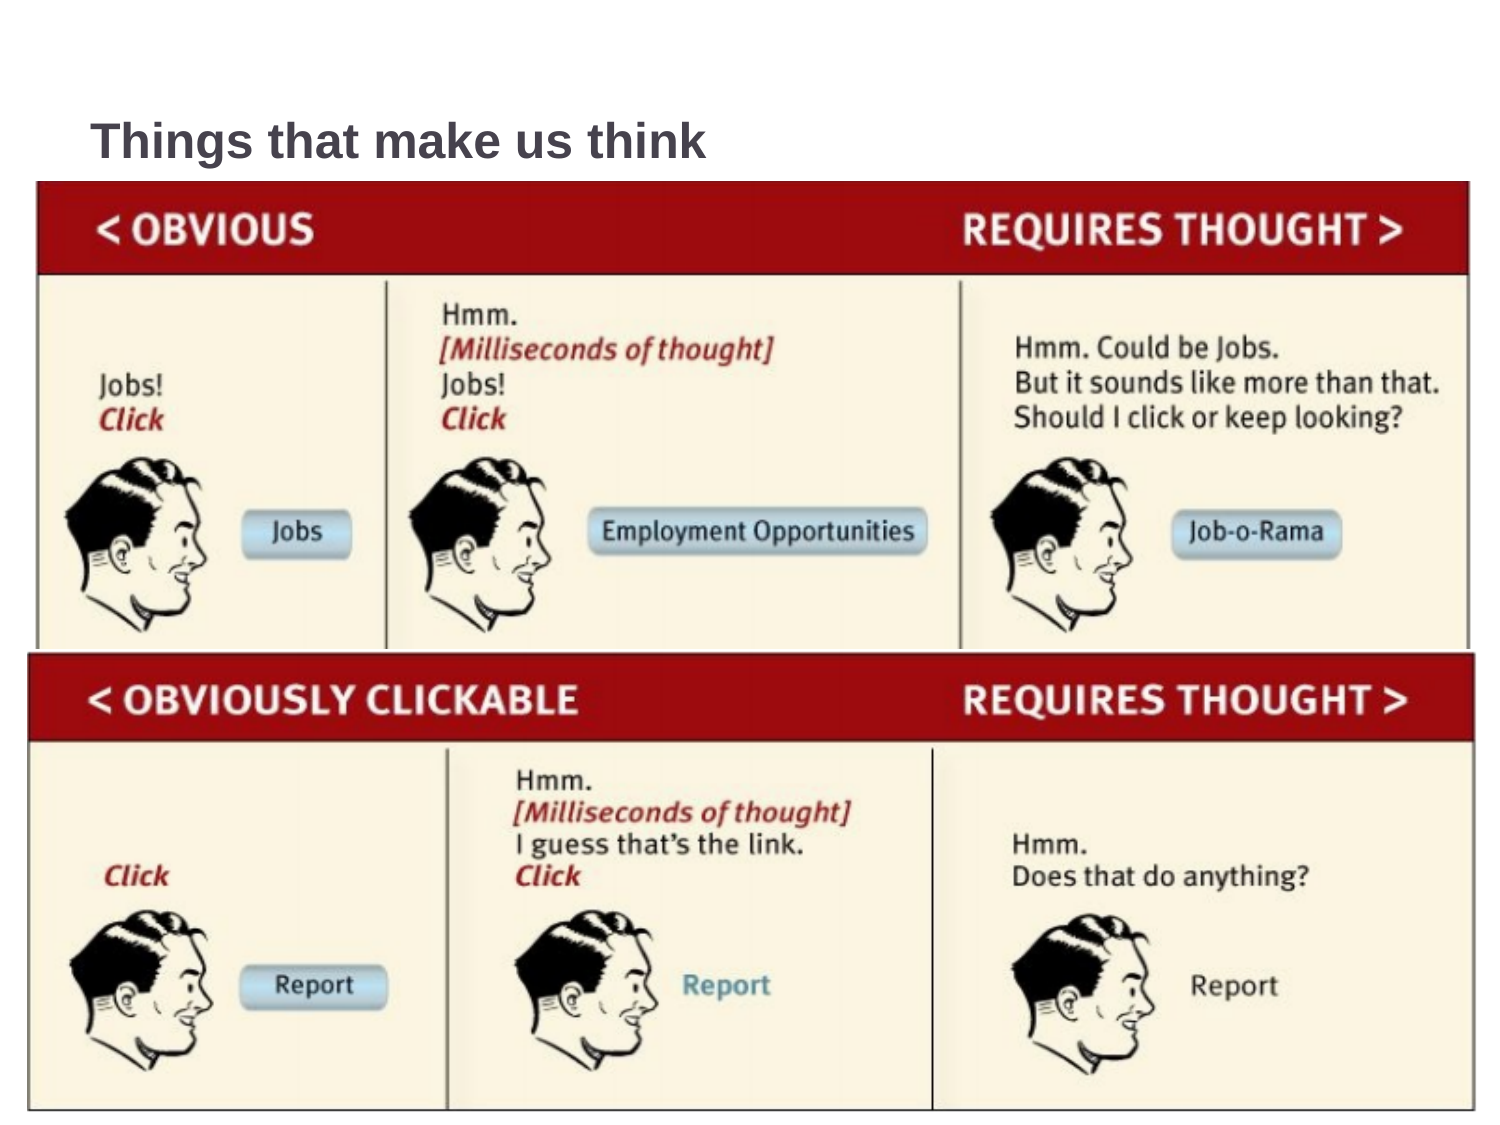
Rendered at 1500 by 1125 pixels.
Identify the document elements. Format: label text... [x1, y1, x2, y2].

picture [27, 181, 1478, 1125]
title Things that make us think [74, 44, 1272, 179]
